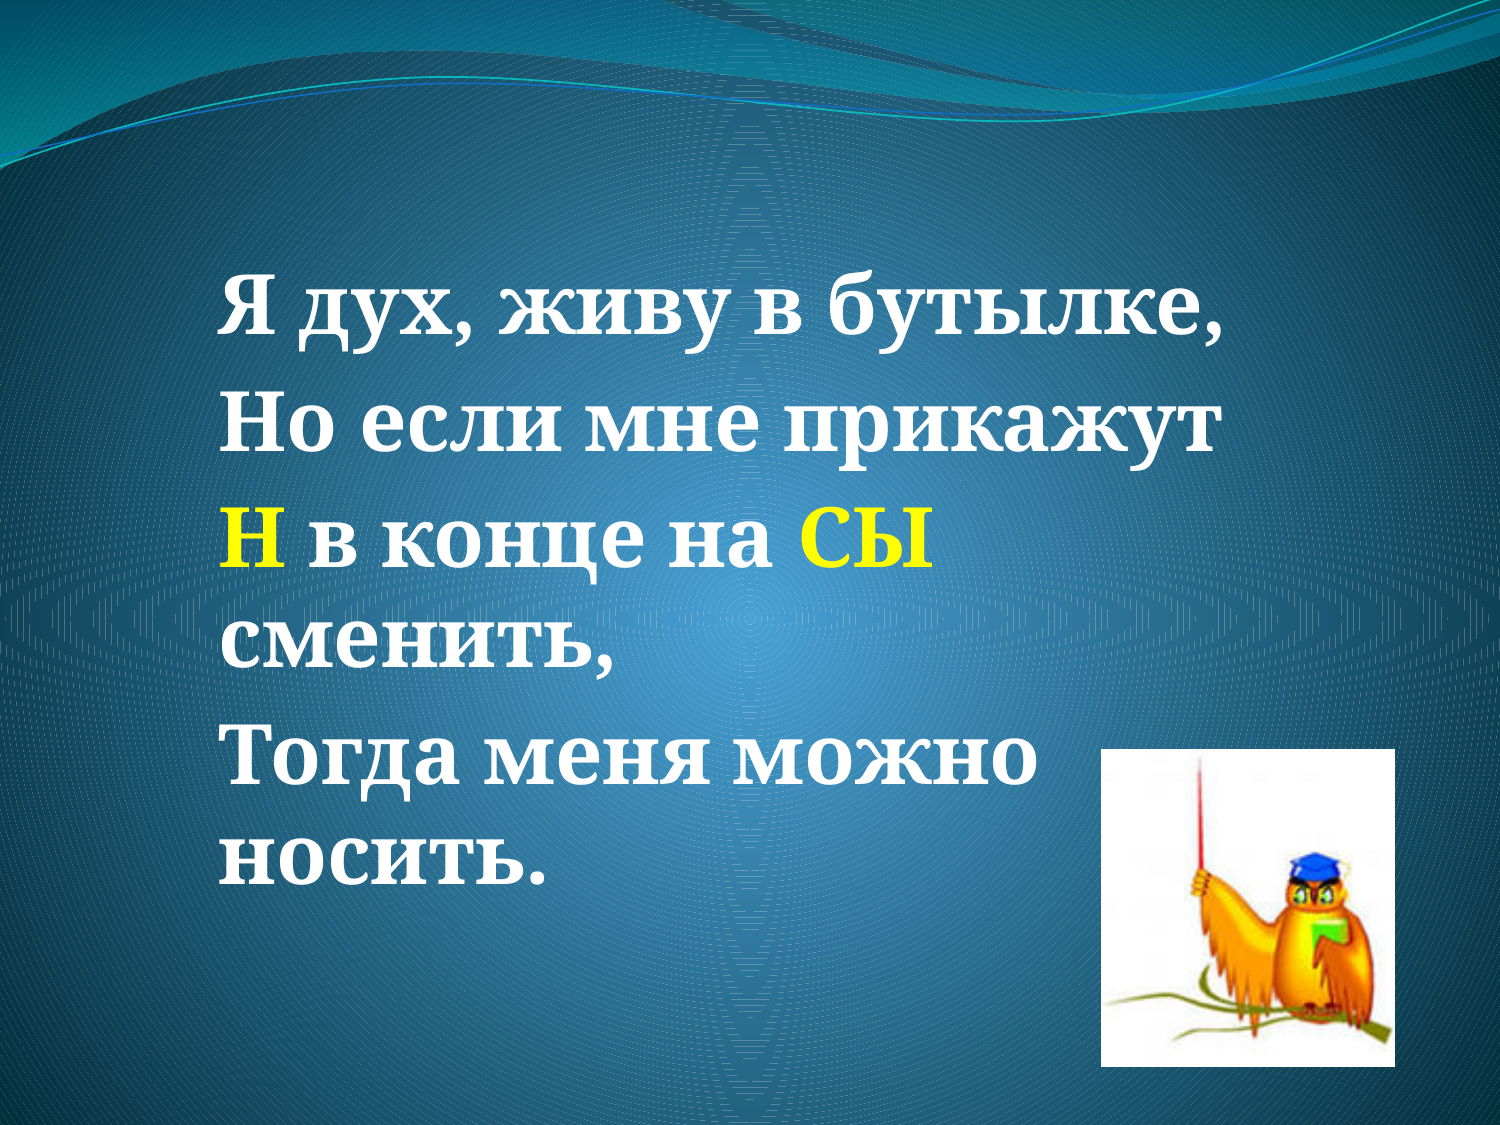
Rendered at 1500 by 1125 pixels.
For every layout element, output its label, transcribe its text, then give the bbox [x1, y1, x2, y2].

list Я дух, живу в бутылке, Но если мне прикажут Н в конце на СЫ сменить, Тогда меня можно носить. [210, 243, 1363, 762]
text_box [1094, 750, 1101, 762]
picture [1101, 749, 1395, 1067]
